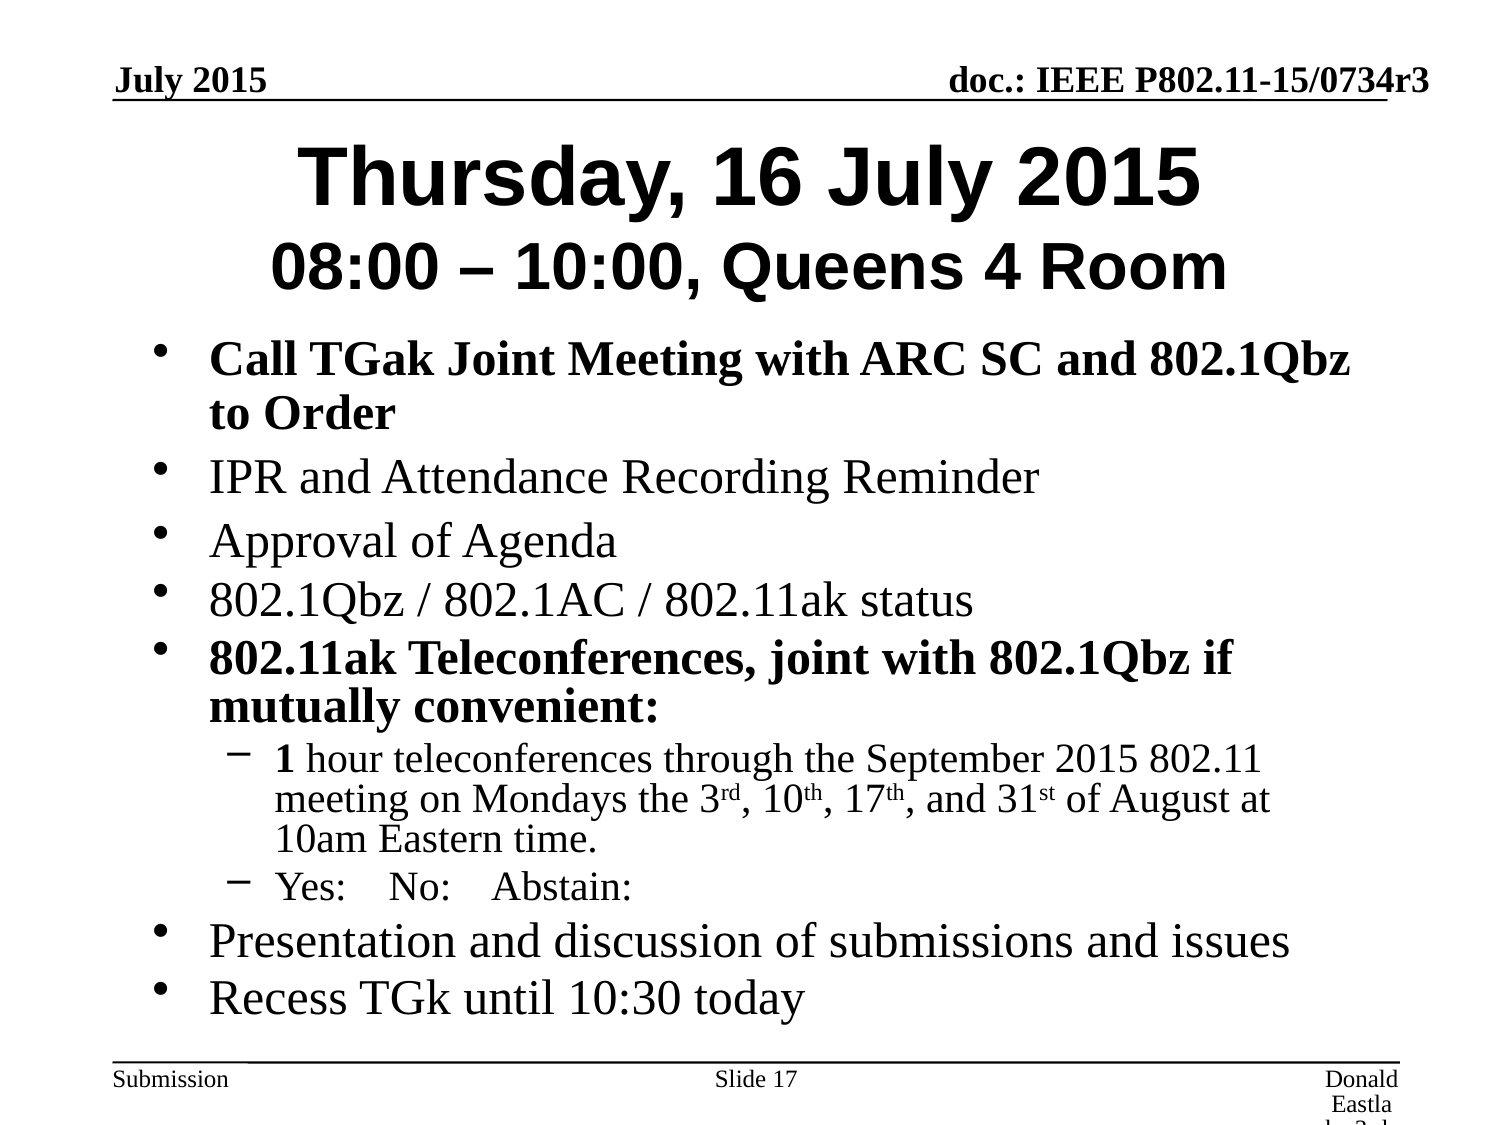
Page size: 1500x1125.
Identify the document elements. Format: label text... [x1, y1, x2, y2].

list Call TGak Joint Meeting with ARC SC and 802.1Qbz to Order IPR and Attendance Recording Reminder Approval of Agenda 802.1Qbz / 802.1AC / 802.11ak status 802.11ak Teleconferences, joint with 802.1Qbz if mutually convenient: 1 hour teleconferences through the September 2015 802.11 meeting on Mondays the 3rd, 10th, 17th, and 31st of August at 10am Eastern time. Yes: No: Abstain: Presentation and discussion of submissions and issues Recess TGk until 10:30 today [137, 324, 1388, 1063]
footer Donald Eastlake 3rd, Huawei Technologies [1325, 1062, 1402, 1093]
slide_number Slide 17 [712, 1063, 800, 1093]
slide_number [114, 54, 290, 100]
title Thursday, 16 July 2015 08:00 – 10:00, Queens 4 Room [112, 112, 1388, 313]
